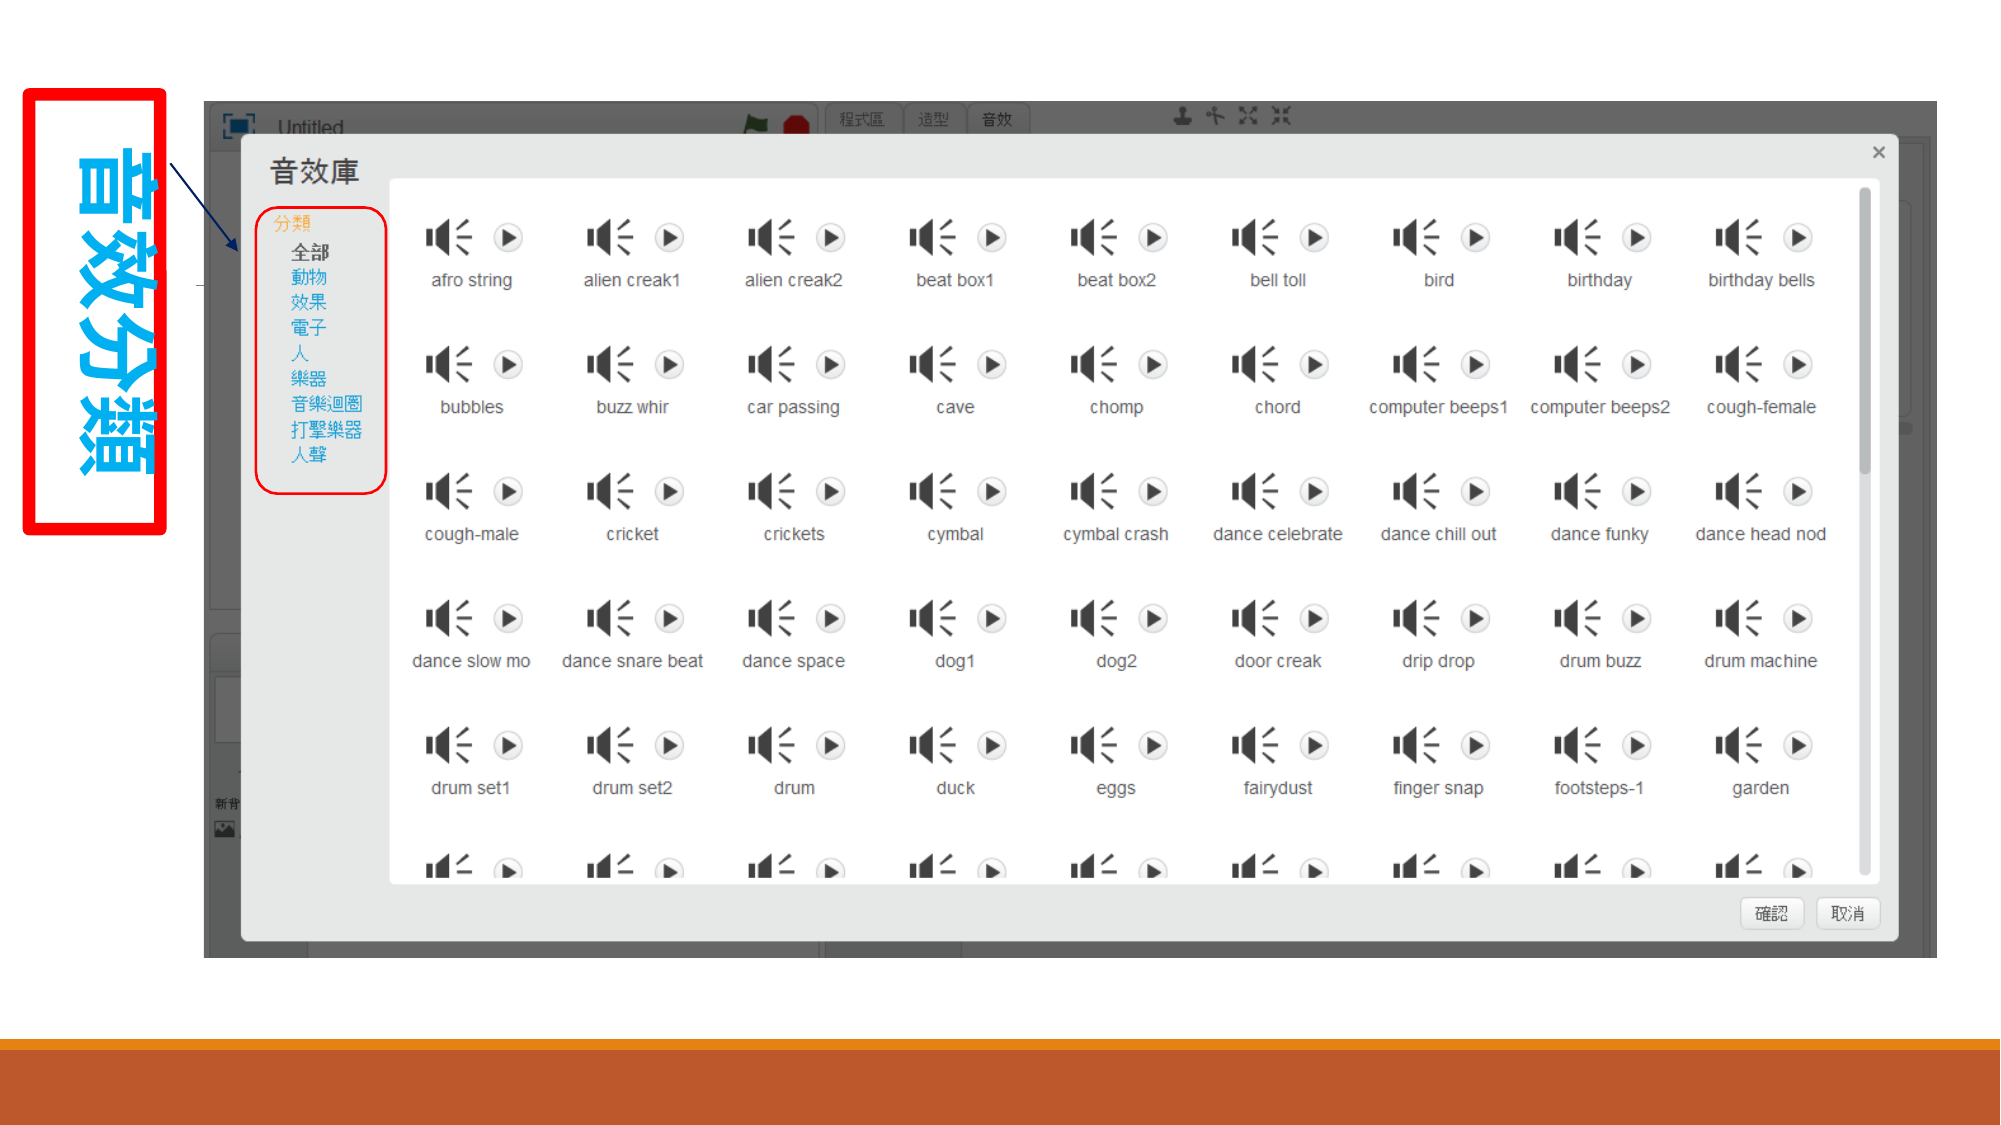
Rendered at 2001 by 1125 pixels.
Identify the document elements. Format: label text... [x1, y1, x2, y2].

text_box [225, 237, 238, 252]
text_box [255, 207, 387, 494]
text_box [203, 101, 1937, 958]
text_box [28, 94, 161, 530]
text_box 音效分類 [47, 143, 136, 481]
